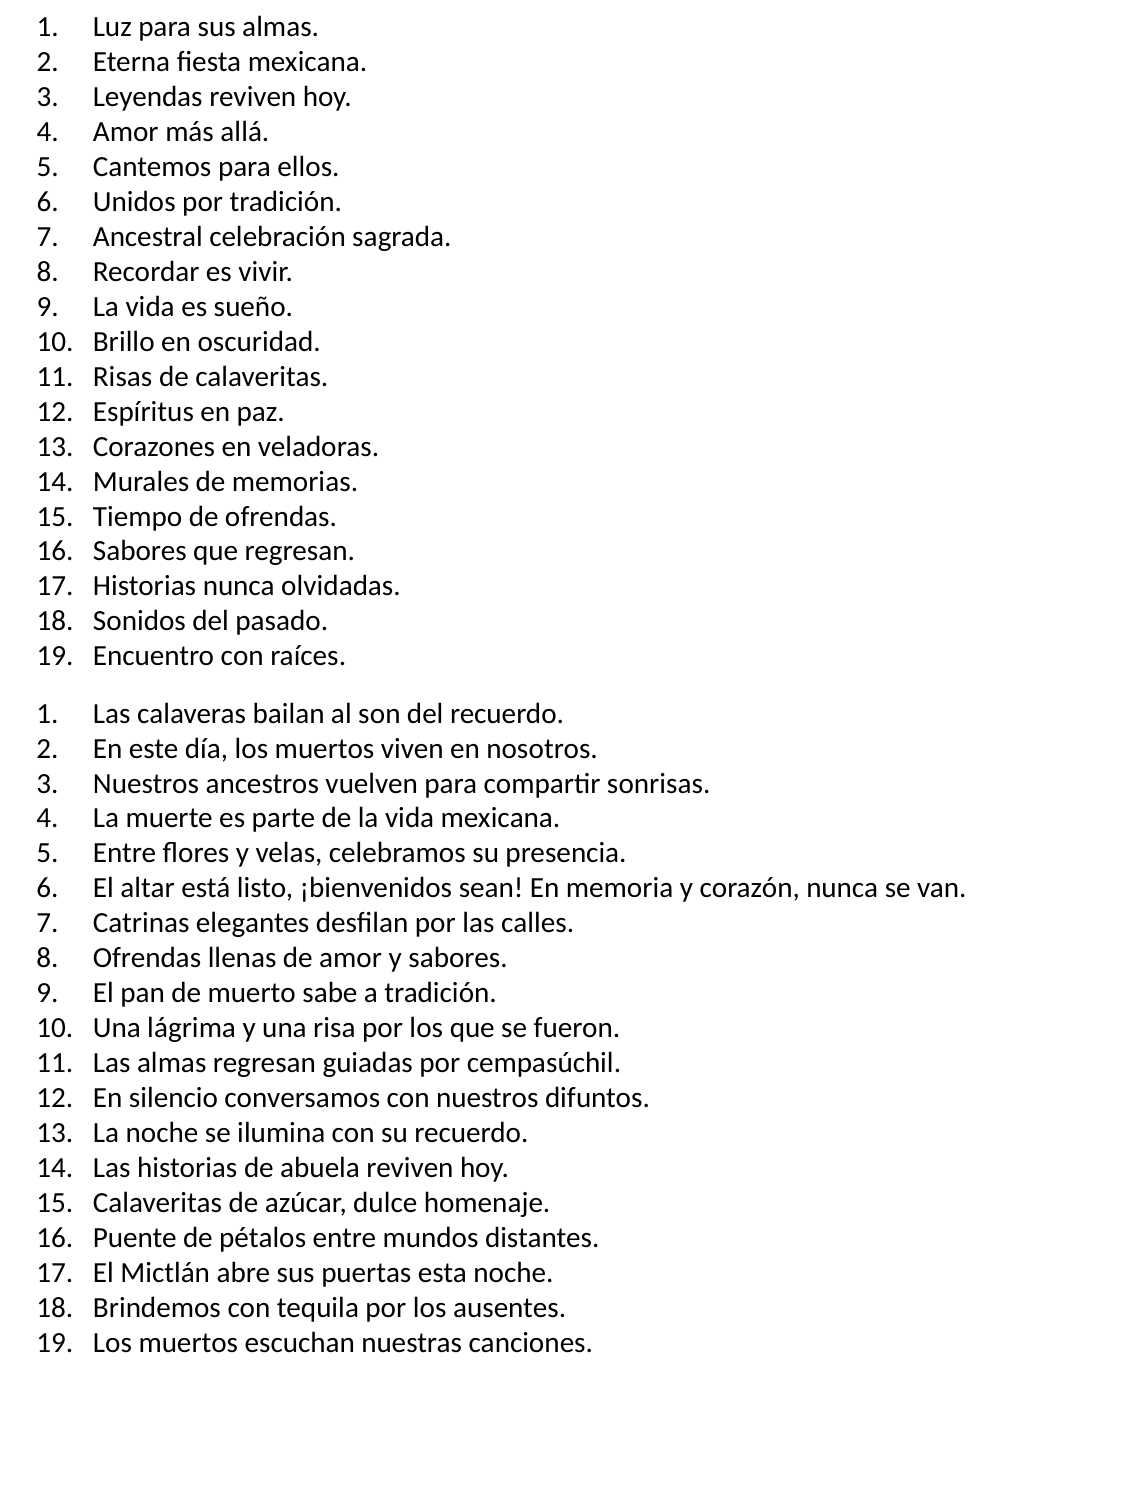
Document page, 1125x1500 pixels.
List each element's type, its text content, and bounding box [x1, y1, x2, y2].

text_box Las calaveras bailan al son del recuerdo. En este día, los muertos viven en nosotros. Nuestros ancestros vuelven para compartir sonrisas. La muerte es parte de la vida mexicana. Entre flores y velas, celebramos su presencia. El altar está listo, ¡bienvenidos sean! En memoria y corazón, nunca se van. Catrinas elegantes desfilan por las calles. Ofrendas llenas de amor y sabores. El pan de muerto sabe a tradición. Una lágrima y una risa por los que se fueron. Las almas regresan guiadas por cempasúchil. En silencio conversamos con nuestros difuntos. La noche se ilumina con su recuerdo. Las historias de abuela reviven hoy. Calaveritas de azúcar, dulce homenaje. Puente de pétalos entre mundos distantes. El Mictlán abre sus puertas esta noche. Brindemos con tequila por los ausentes. Los muertos escuchan nuestras canciones. [21, 686, 1070, 1366]
text_box Luz para sus almas. Eterna fiesta mexicana. Leyendas reviven hoy. Amor más allá. Cantemos para ellos. Unidos por tradición. Ancestral celebración sagrada. Recordar es vivir. La vida es sueño. Brillo en oscuridad. Risas de calaveritas. Espíritus en paz. Corazones en veladoras. Murales de memorias. Tiempo de ofrendas. Sabores que regresan. Historias nunca olvidadas. Sonidos del pasado. Encuentro con raíces. [21, 0, 585, 679]
